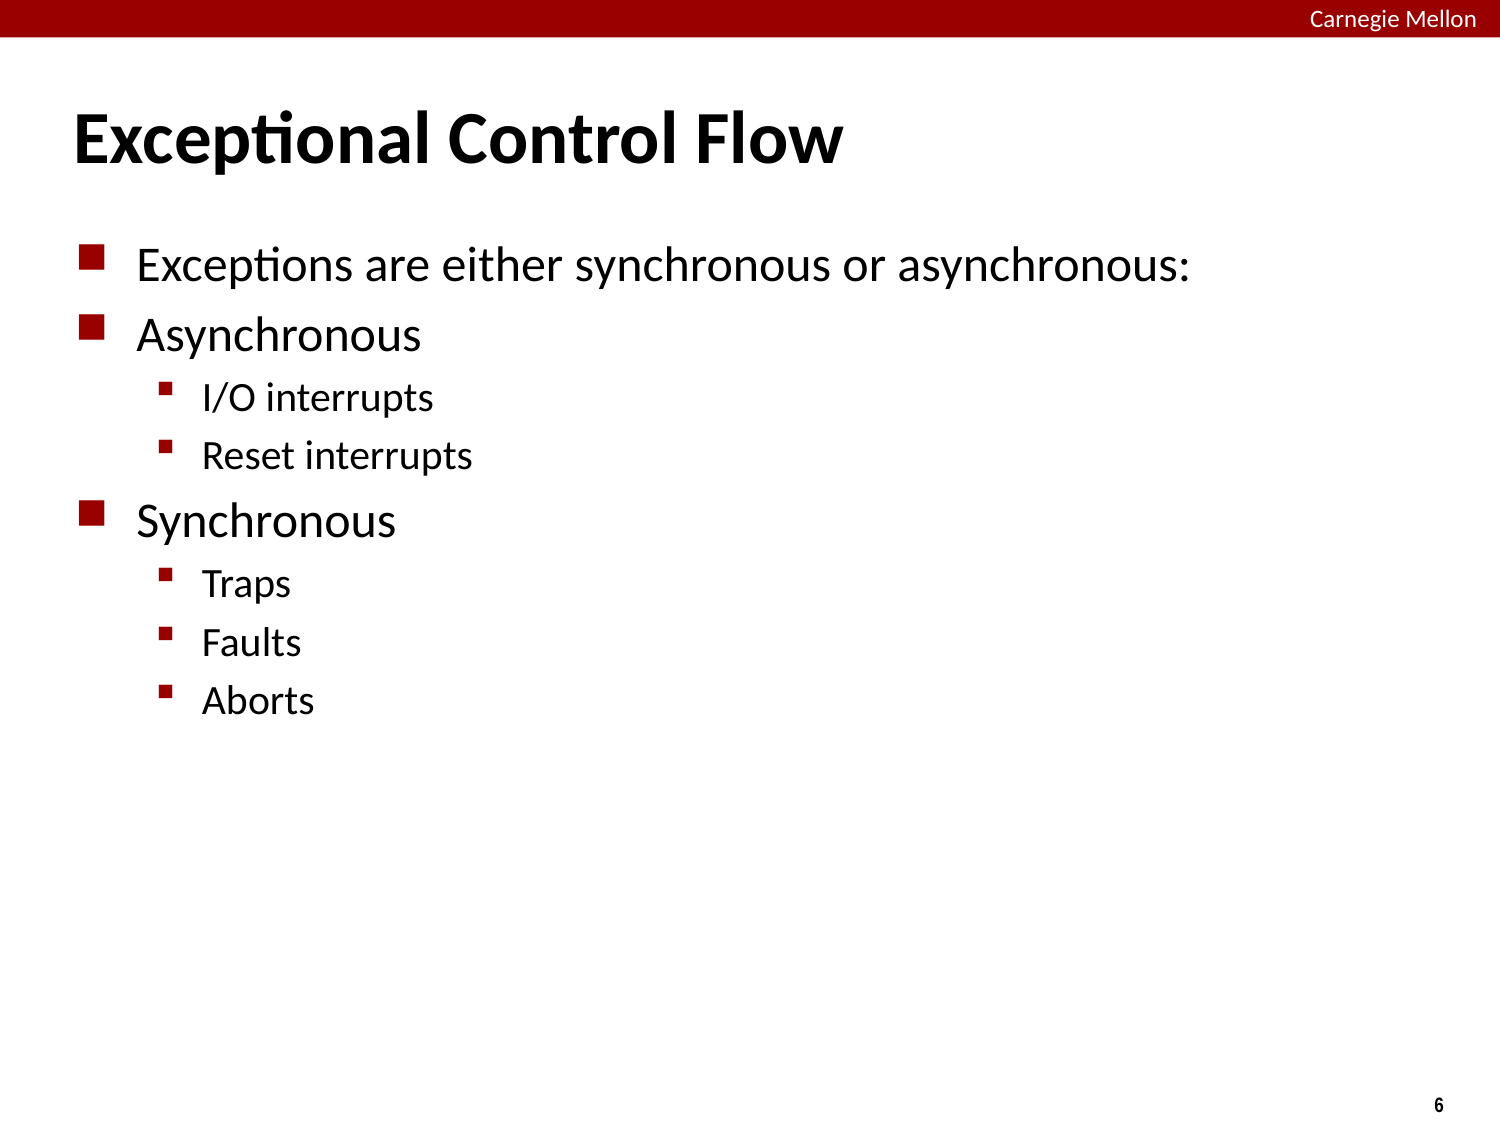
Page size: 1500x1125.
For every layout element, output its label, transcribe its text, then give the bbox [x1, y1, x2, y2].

list Exceptions are either synchronous or asynchronous: Asynchronous I/O interrupts Reset interrupts Synchronous Traps Faults Aborts [64, 223, 1361, 1040]
title Exceptional Control Flow [58, 71, 1305, 197]
